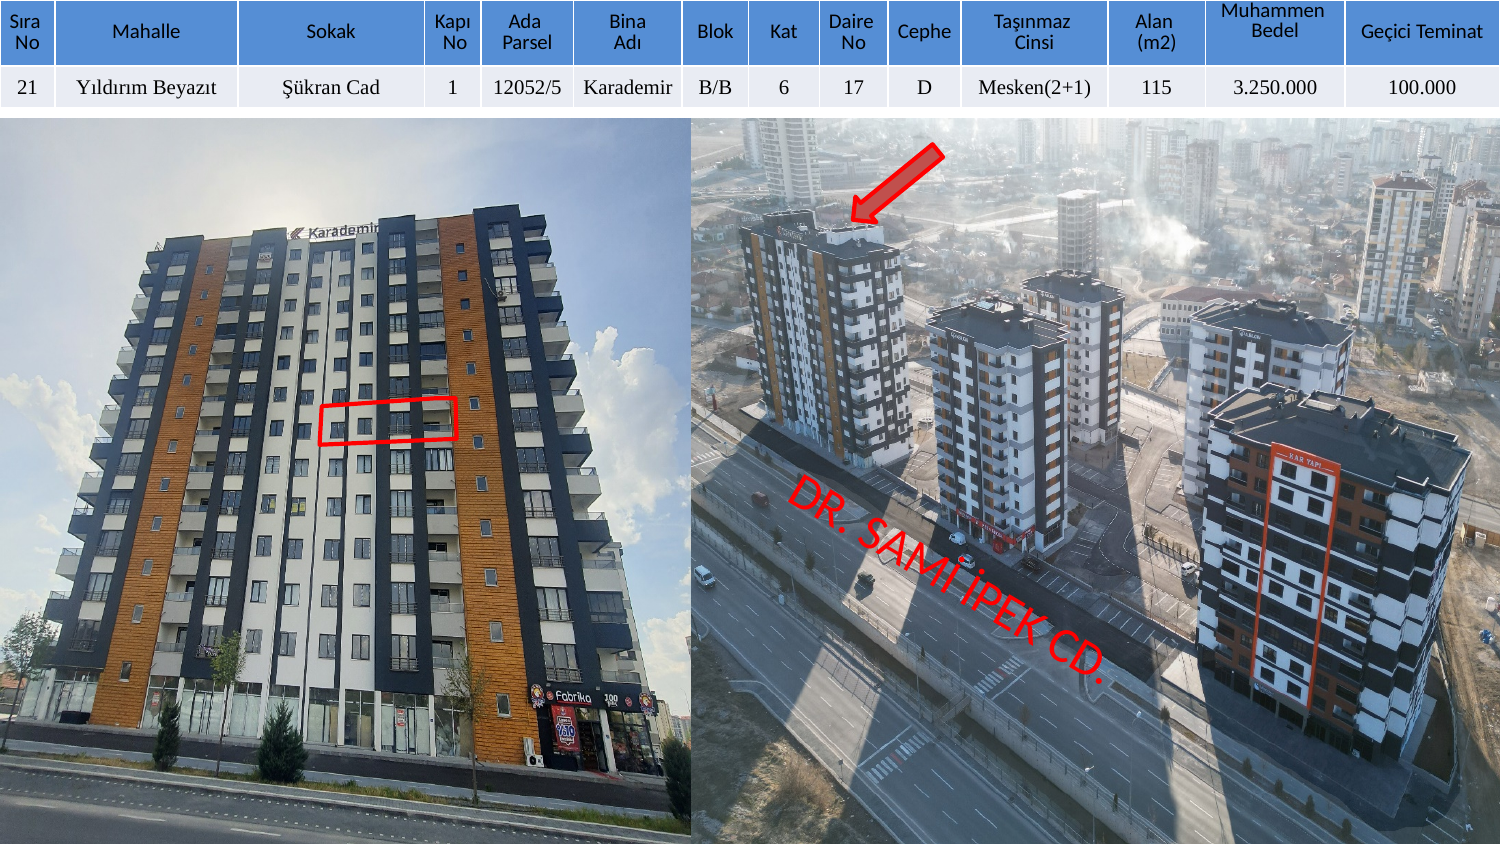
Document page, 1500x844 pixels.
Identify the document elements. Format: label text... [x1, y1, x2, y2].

table_cell 12052/5 [482, 67, 573, 107]
table_header Mahalle [56, 1, 237, 65]
table_header Sıra No [1, 1, 54, 65]
table_cell 6 [749, 67, 819, 107]
table_header Daire No [820, 1, 887, 65]
picture [0, 118, 1500, 844]
table_cell Yıldırım Beyazıt [56, 67, 237, 107]
table_cell 17 [820, 67, 887, 107]
table_cell Mesken(2+1) [962, 67, 1107, 107]
table_cell 3.250.000 [1206, 67, 1344, 107]
table_header Cephe [889, 1, 960, 65]
table_cell D [889, 67, 960, 107]
table_header Blok [683, 1, 748, 65]
table_header Alan (m2) [1109, 1, 1205, 65]
table_header Muhammen Bedel [1206, 1, 1344, 65]
table_cell Şükran Cad [239, 67, 424, 107]
table_header Sokak [239, 1, 424, 65]
table_header Kapı No [425, 1, 480, 65]
table_cell Karademir [574, 67, 681, 107]
table_cell 1 [425, 67, 480, 107]
table_header Kat [749, 1, 819, 65]
table_cell 100.000 [1346, 67, 1499, 107]
table_cell B/B [683, 67, 748, 107]
table_header Taşınmaz Cinsi [962, 1, 1107, 65]
table_header Geçici Teminat [1346, 1, 1499, 65]
table_header Bina Adı [574, 1, 681, 65]
table_cell 115 [1109, 67, 1205, 107]
table_cell 21 [1, 67, 54, 107]
table_header Ada Parsel [482, 1, 573, 65]
